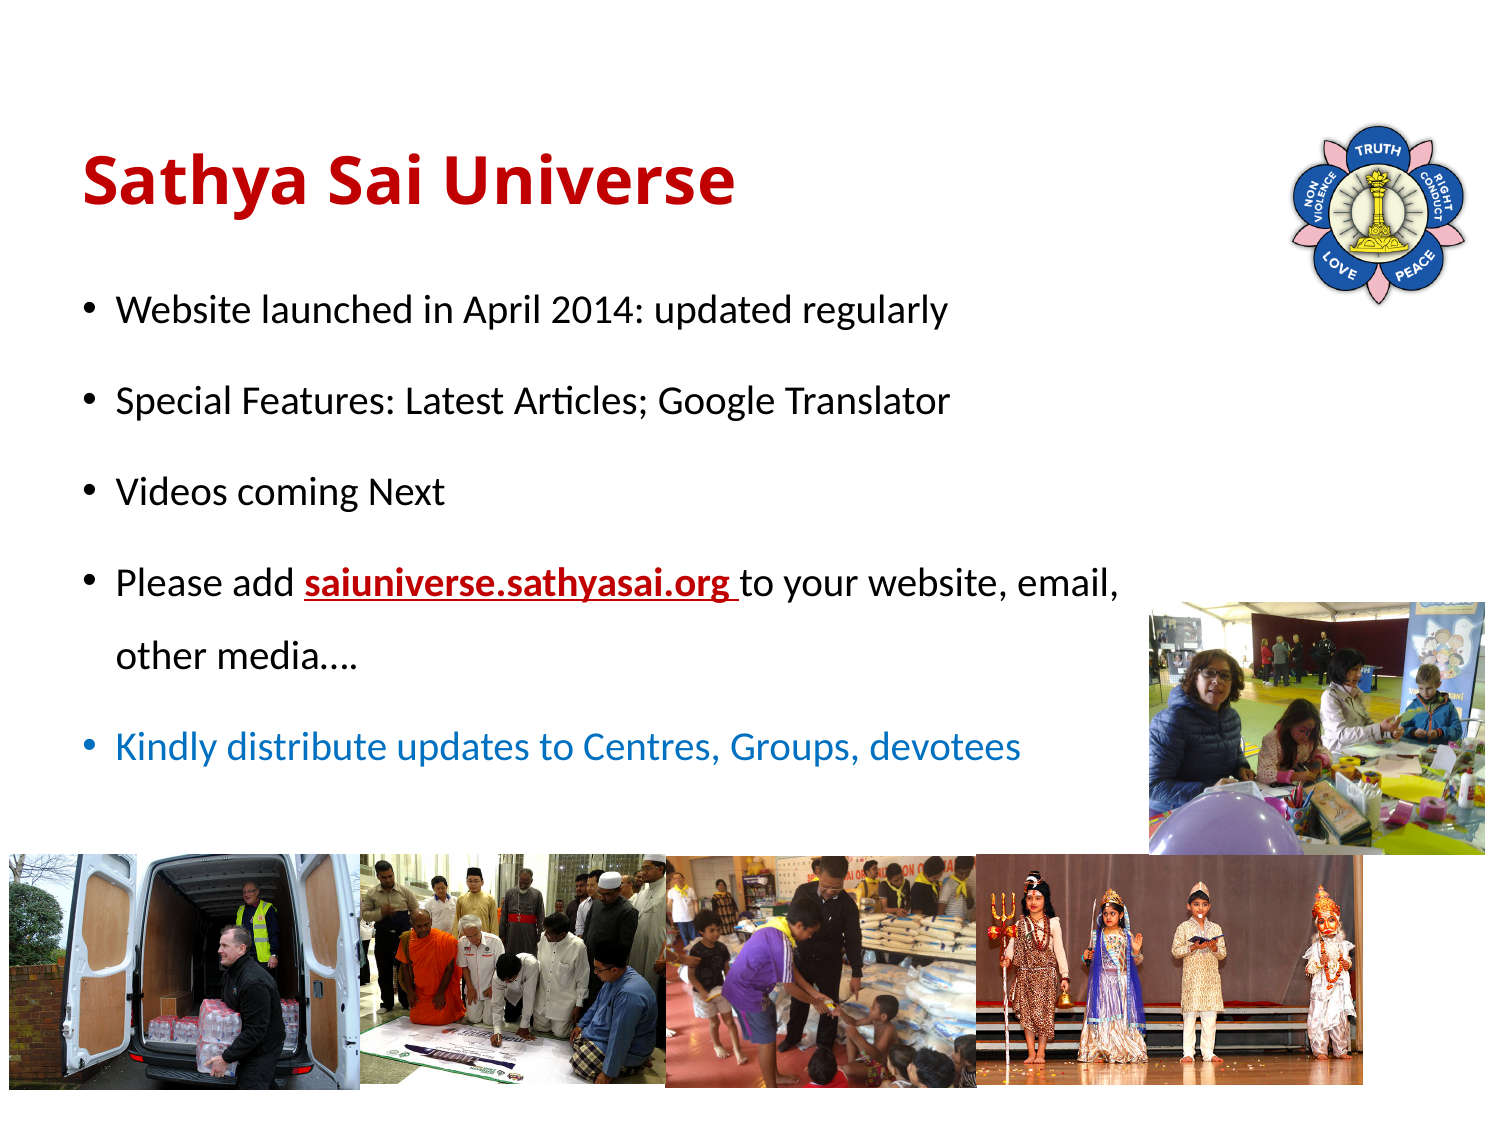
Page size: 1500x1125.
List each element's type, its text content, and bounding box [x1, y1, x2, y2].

picture [9, 602, 1485, 1090]
list Website launched in April 2014: updated regularly Special Features: Latest Articles; Google Translator Videos coming Next Please add saiuniverse.sathyasai.org to your website, email, other media…. Kindly distribute updates to Centres, Groups, devotees [67, 250, 1181, 779]
picture [1280, 116, 1477, 312]
title Sathya Sai Universe [67, 132, 1149, 232]
